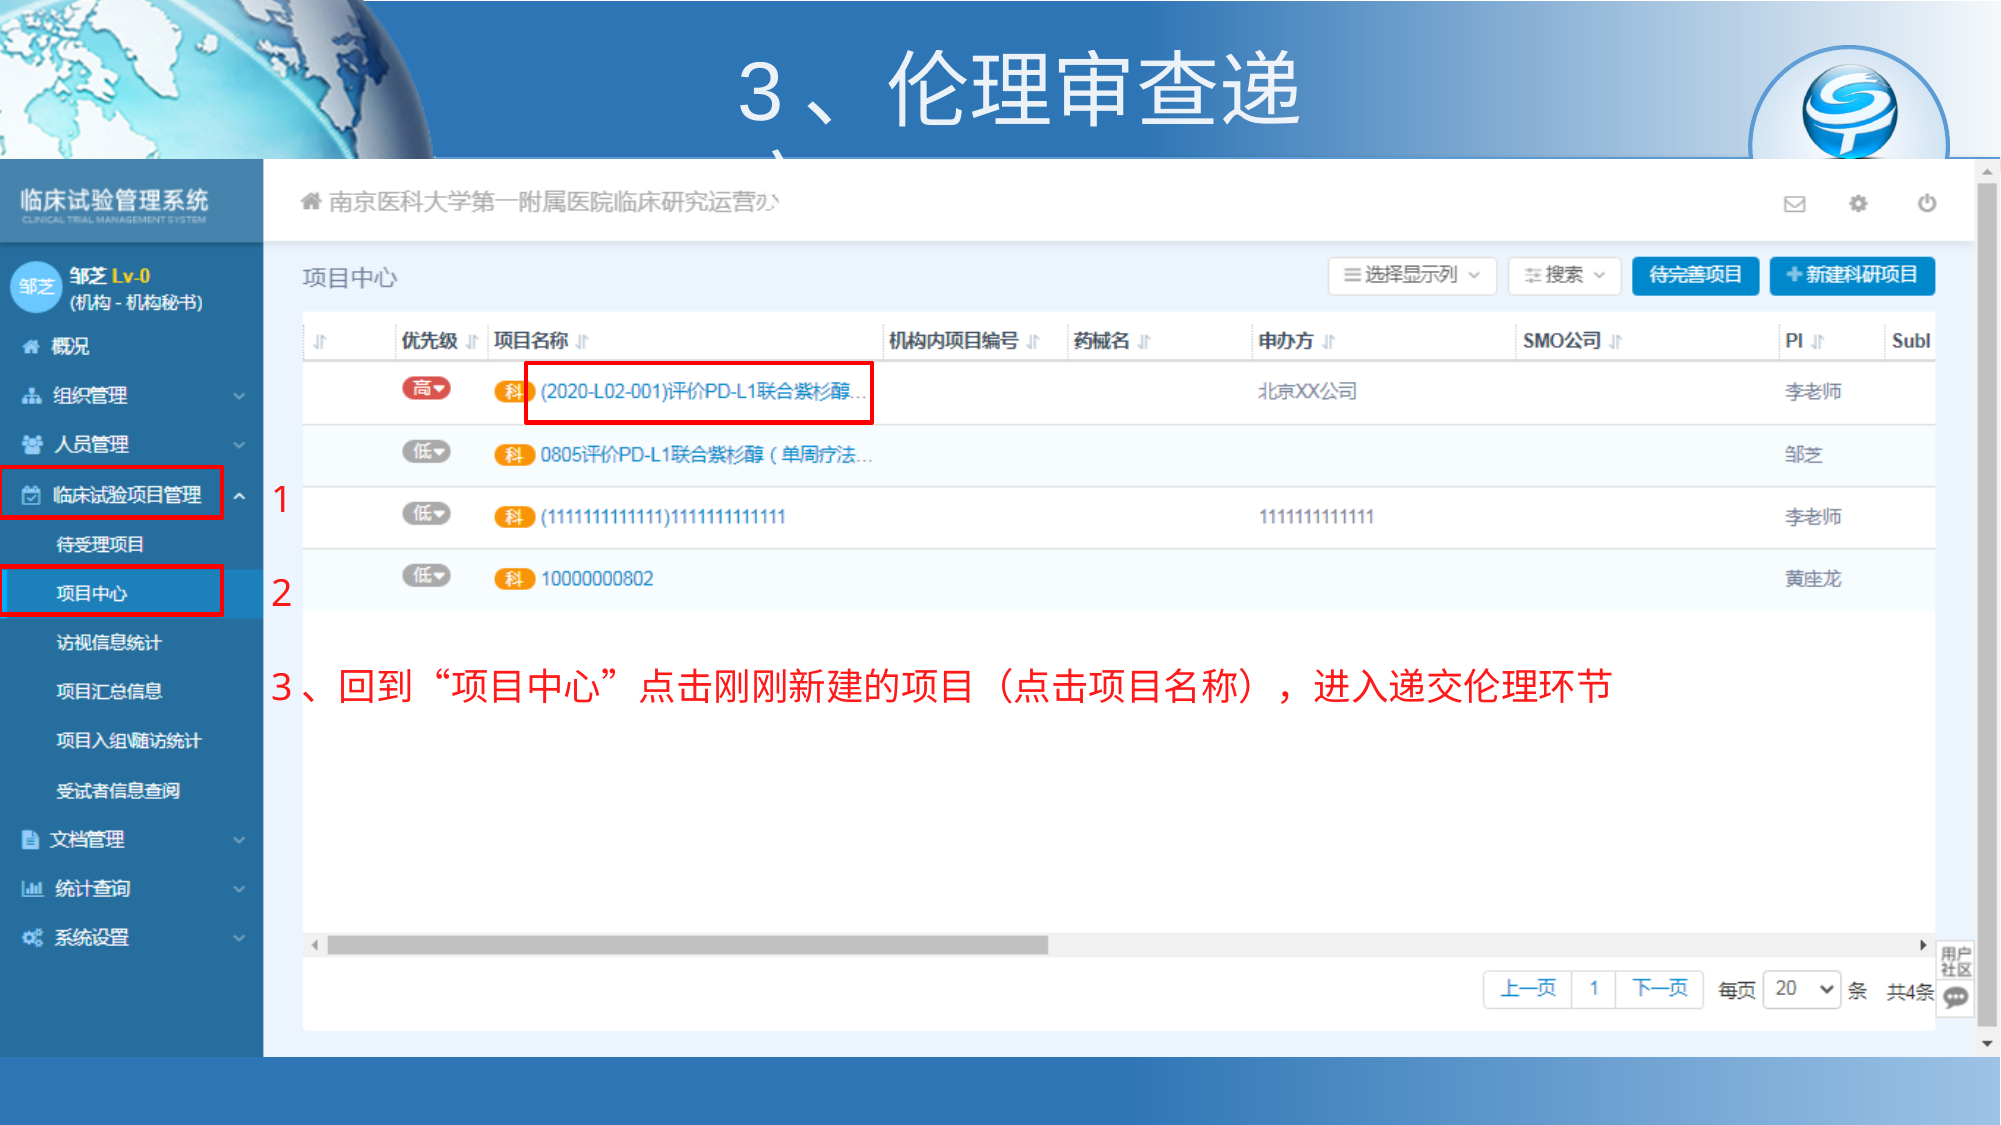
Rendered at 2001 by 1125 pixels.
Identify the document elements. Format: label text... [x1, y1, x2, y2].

text_box 3、伦理审查递交 [722, 30, 1397, 156]
picture [0, 0, 2000, 1057]
